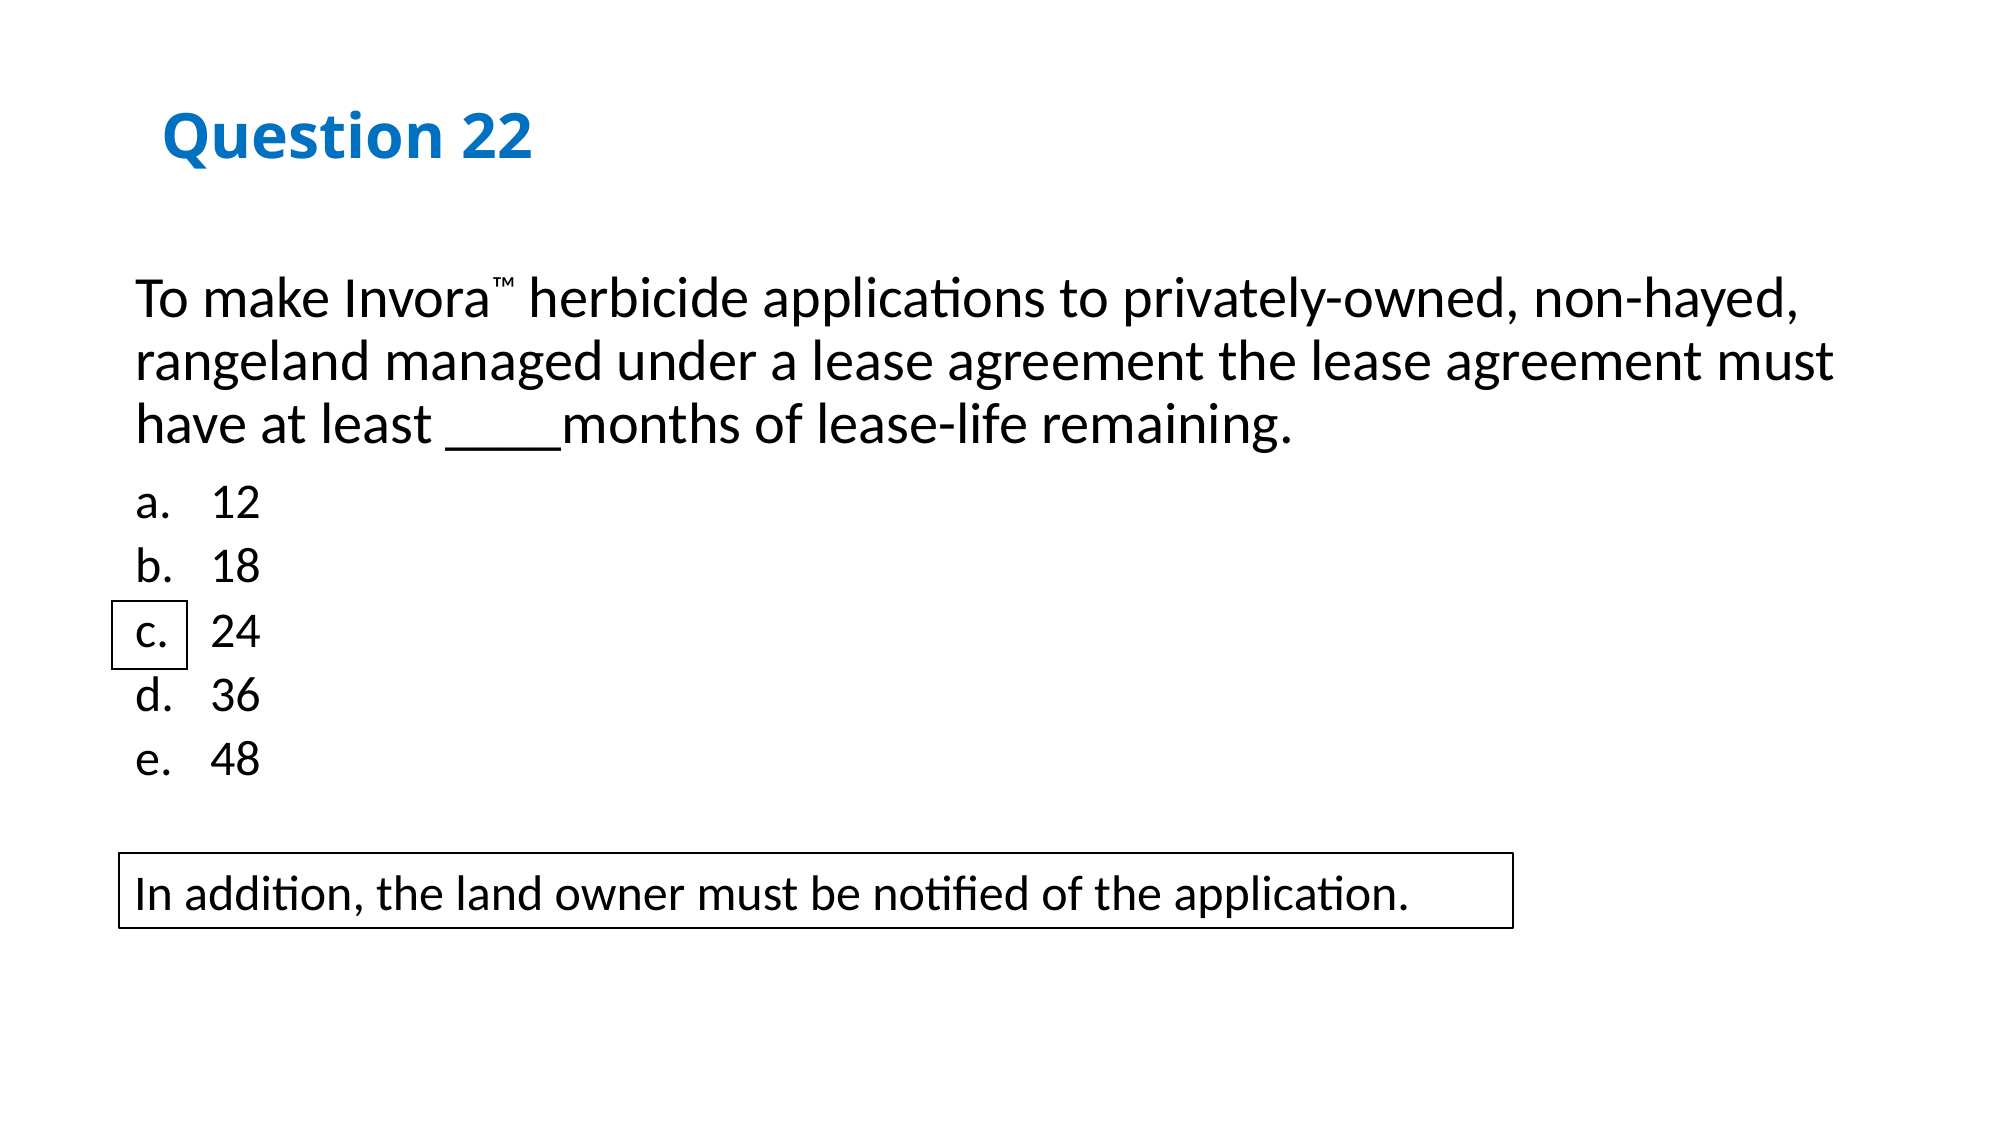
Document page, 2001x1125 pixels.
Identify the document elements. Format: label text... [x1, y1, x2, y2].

text_box Question 22 [161, 29, 2000, 172]
text_box [111, 600, 188, 670]
text_box To make Invora™ herbicide applications to privately-owned, non-hayed, rangeland managed under a lease agreement the lease agreement must have at least ____months of lease-life remaining. 12 18 24 36 48 [120, 260, 1958, 1111]
text_box In addition, the land owner must be notified of the application. [119, 853, 1513, 928]
